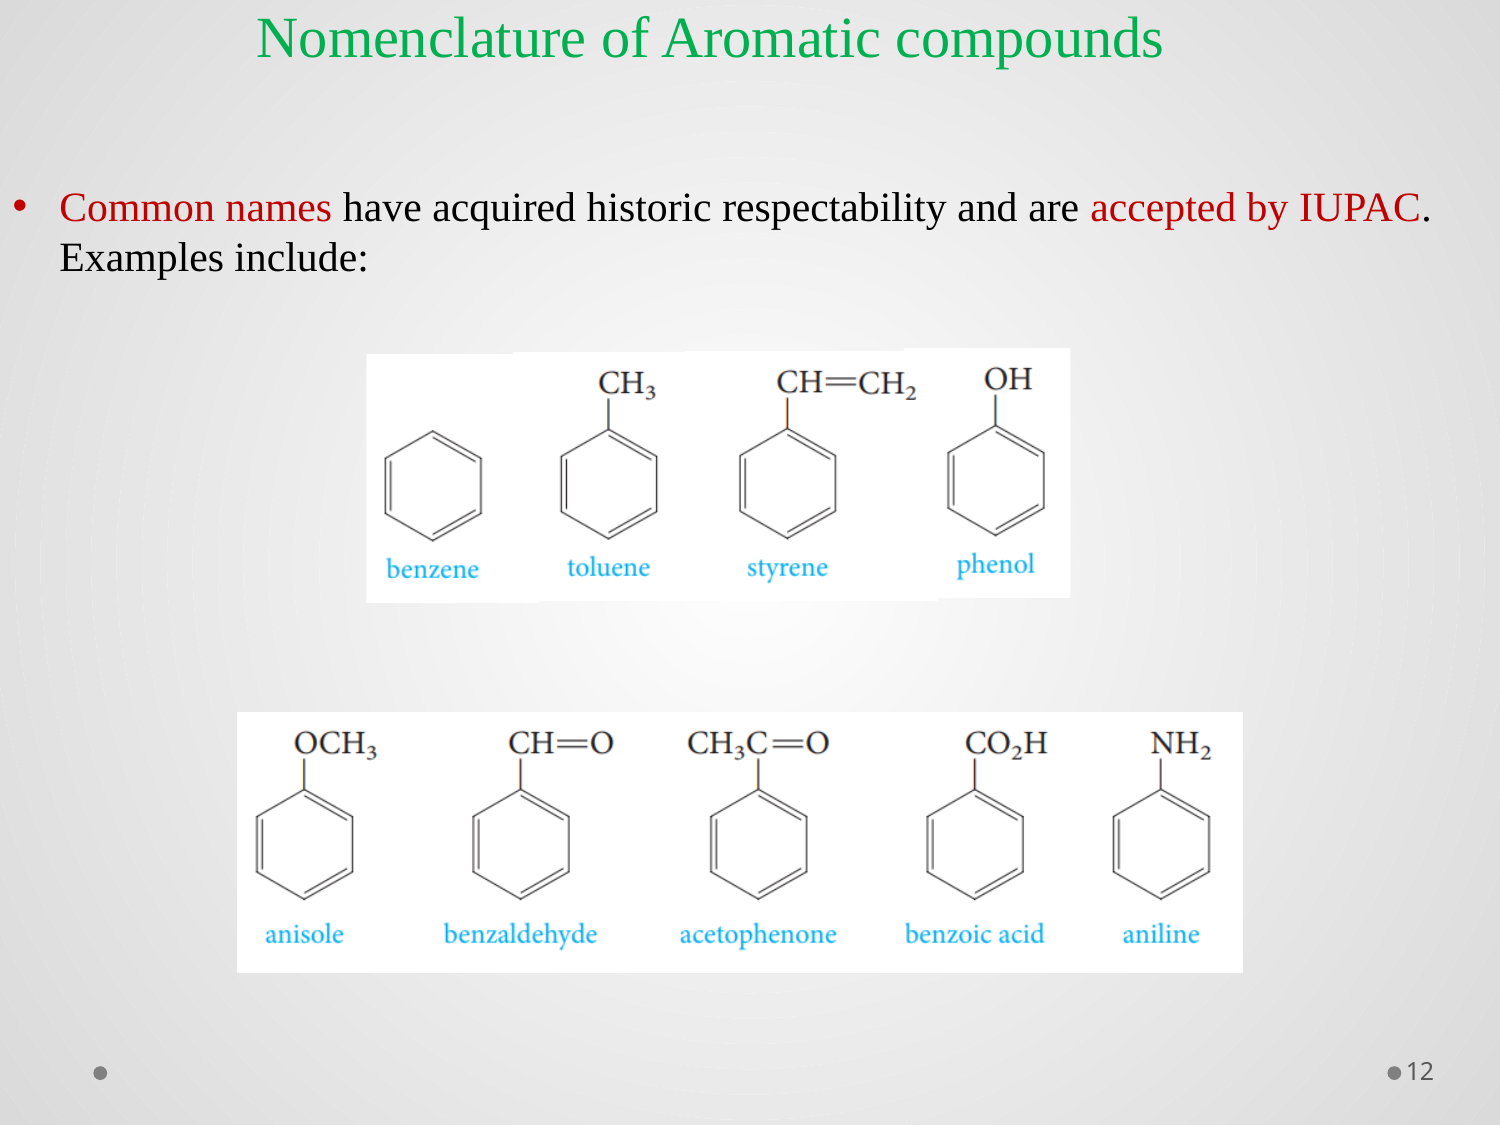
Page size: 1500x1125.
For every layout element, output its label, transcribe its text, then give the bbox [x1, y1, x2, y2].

slide_number 12 [1401, 1042, 1494, 1103]
text_box Common names have acquired historic respectability and are accepted by IUPAC. Examples include: [0, 172, 1479, 288]
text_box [365, 348, 1071, 604]
picture [237, 712, 1243, 973]
text_box Nomenclature of Aromatic compounds [242, 0, 1195, 77]
